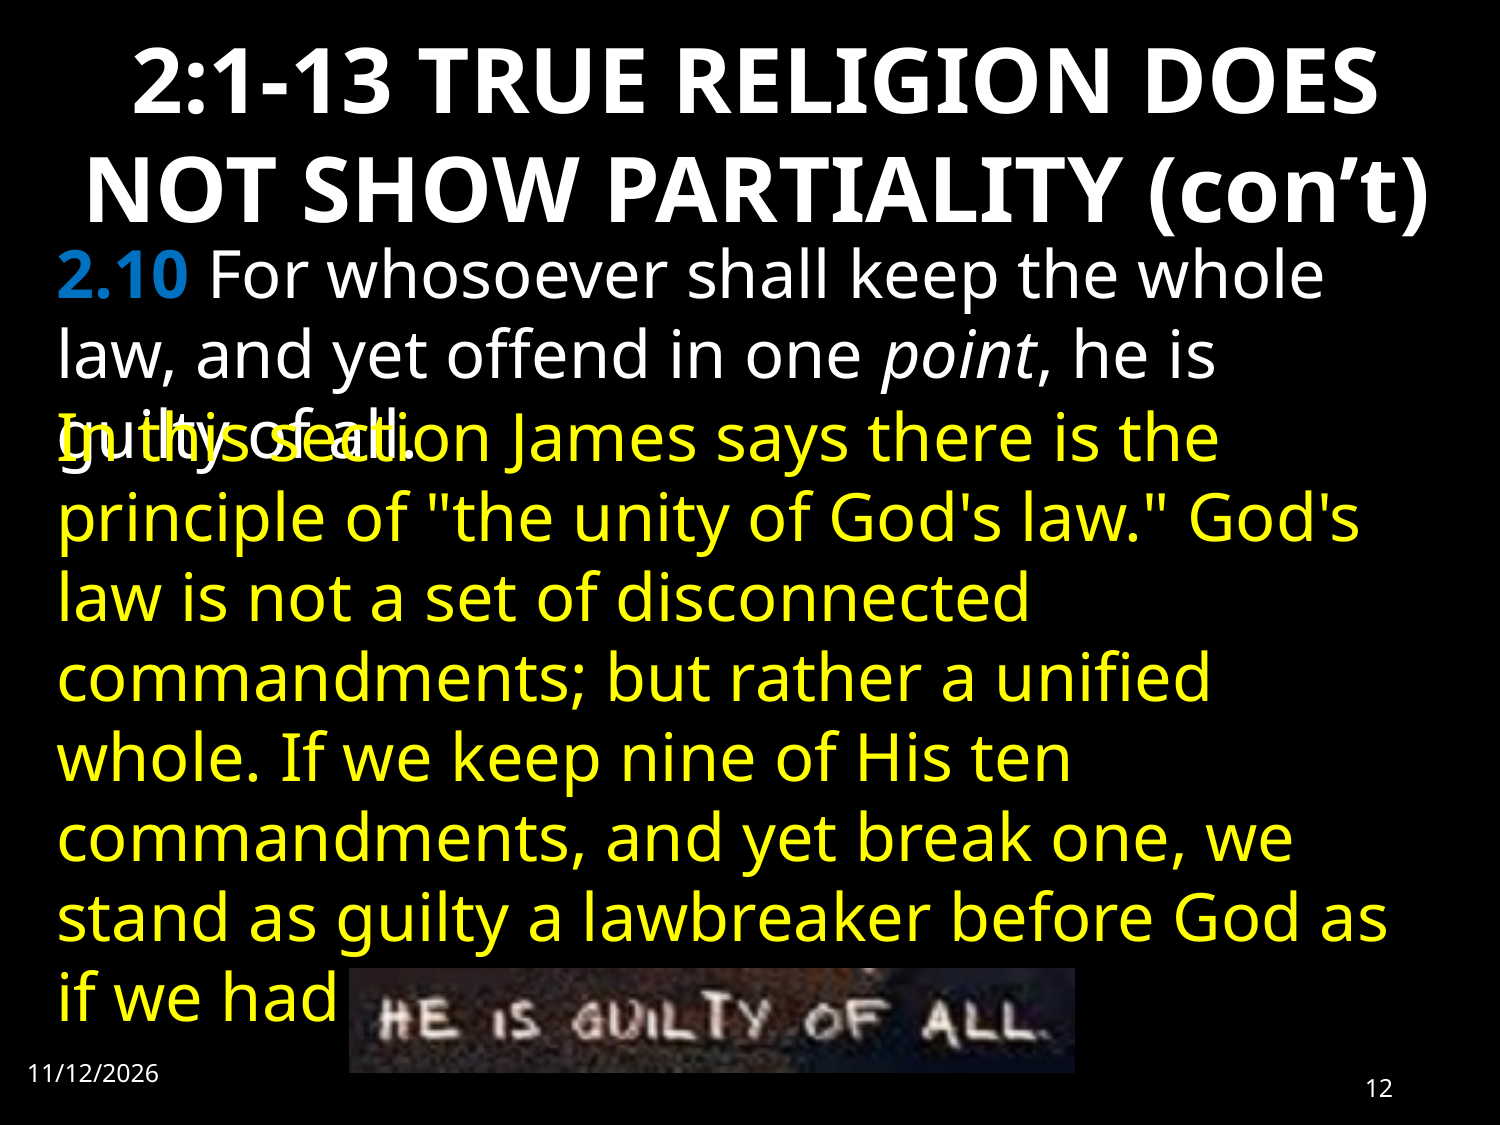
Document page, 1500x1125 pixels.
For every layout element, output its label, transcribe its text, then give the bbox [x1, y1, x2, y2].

text_box 12 [1350, 1065, 1475, 1125]
text_box 6/6/2022 [12, 1049, 175, 1099]
title 2:1-13 TRUE RELIGION DOES NOT SHOW PARTIALITY (con’t) [62, 12, 1450, 250]
picture [348, 967, 1076, 1073]
text_box 2.10 For whosoever shall keep the whole law, and yet offend in one point, he is guilty of all. [41, 224, 1417, 387]
text_box In this section James says there is the principle of "the unity of God's law." God's law is not a set of disconnected commandments; but rather a unified whole. If we keep nine of His ten commandments, and yet break one, we stand as guilty a lawbreaker before God as if we had broken all of them. [41, 387, 1442, 1042]
